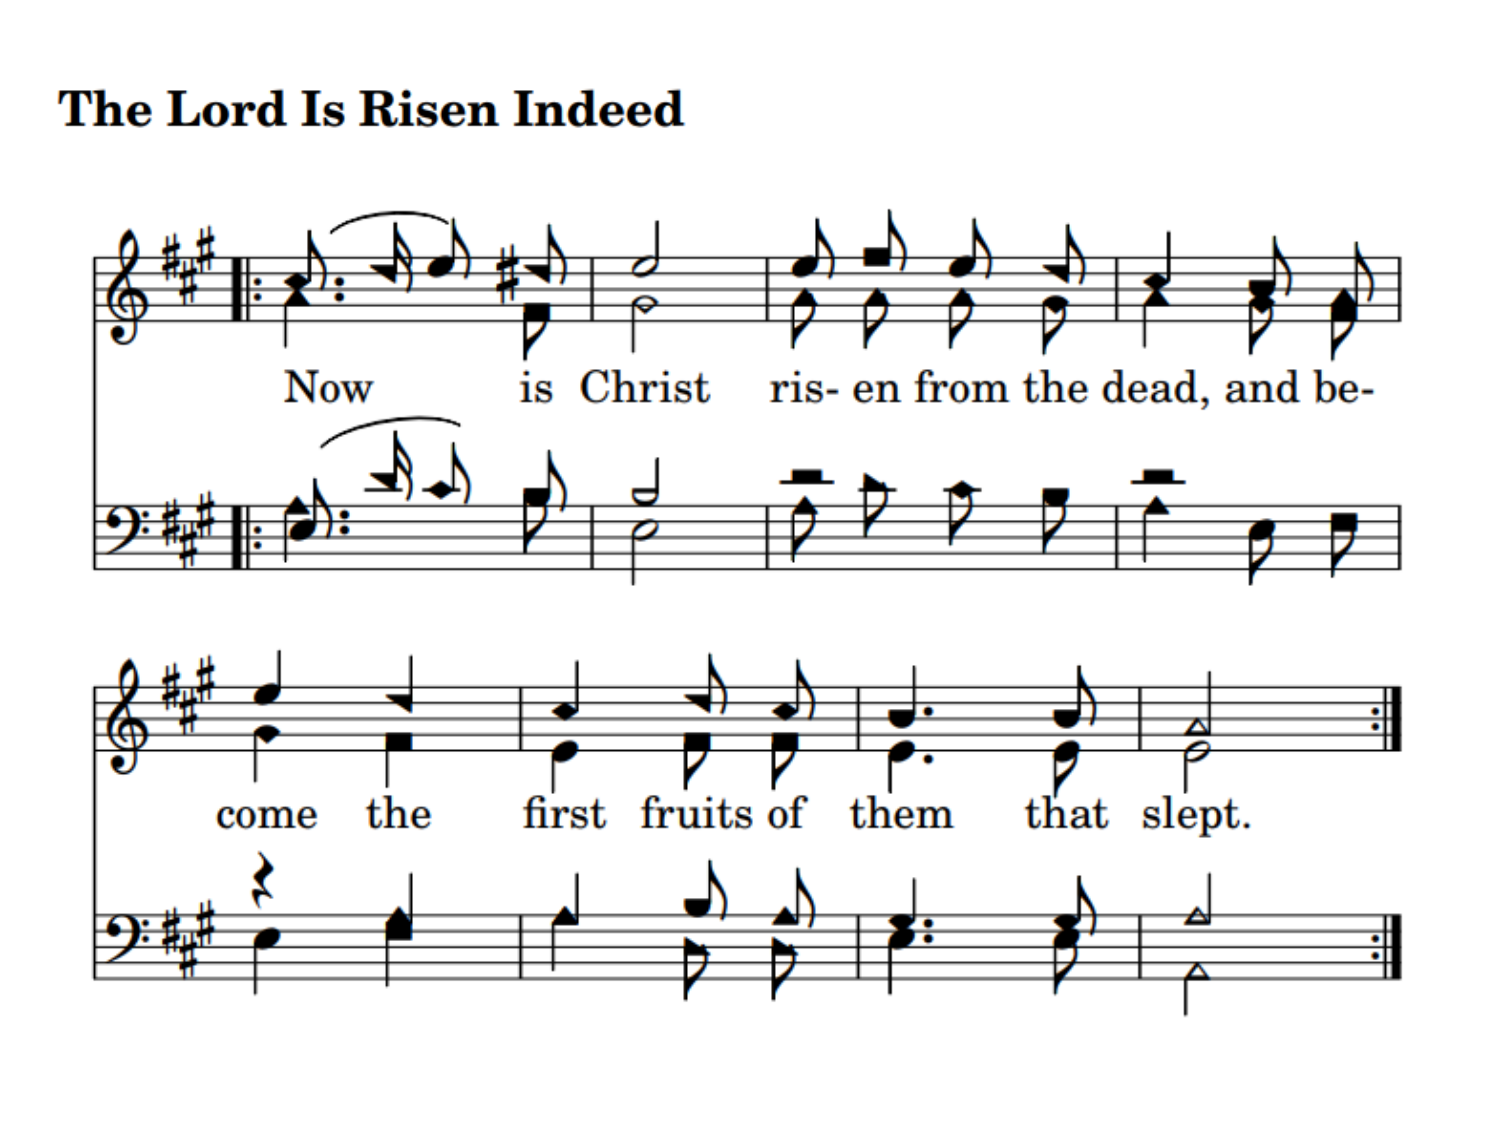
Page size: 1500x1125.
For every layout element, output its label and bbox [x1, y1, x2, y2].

picture [49, 74, 702, 138]
picture [73, 181, 1427, 1047]
